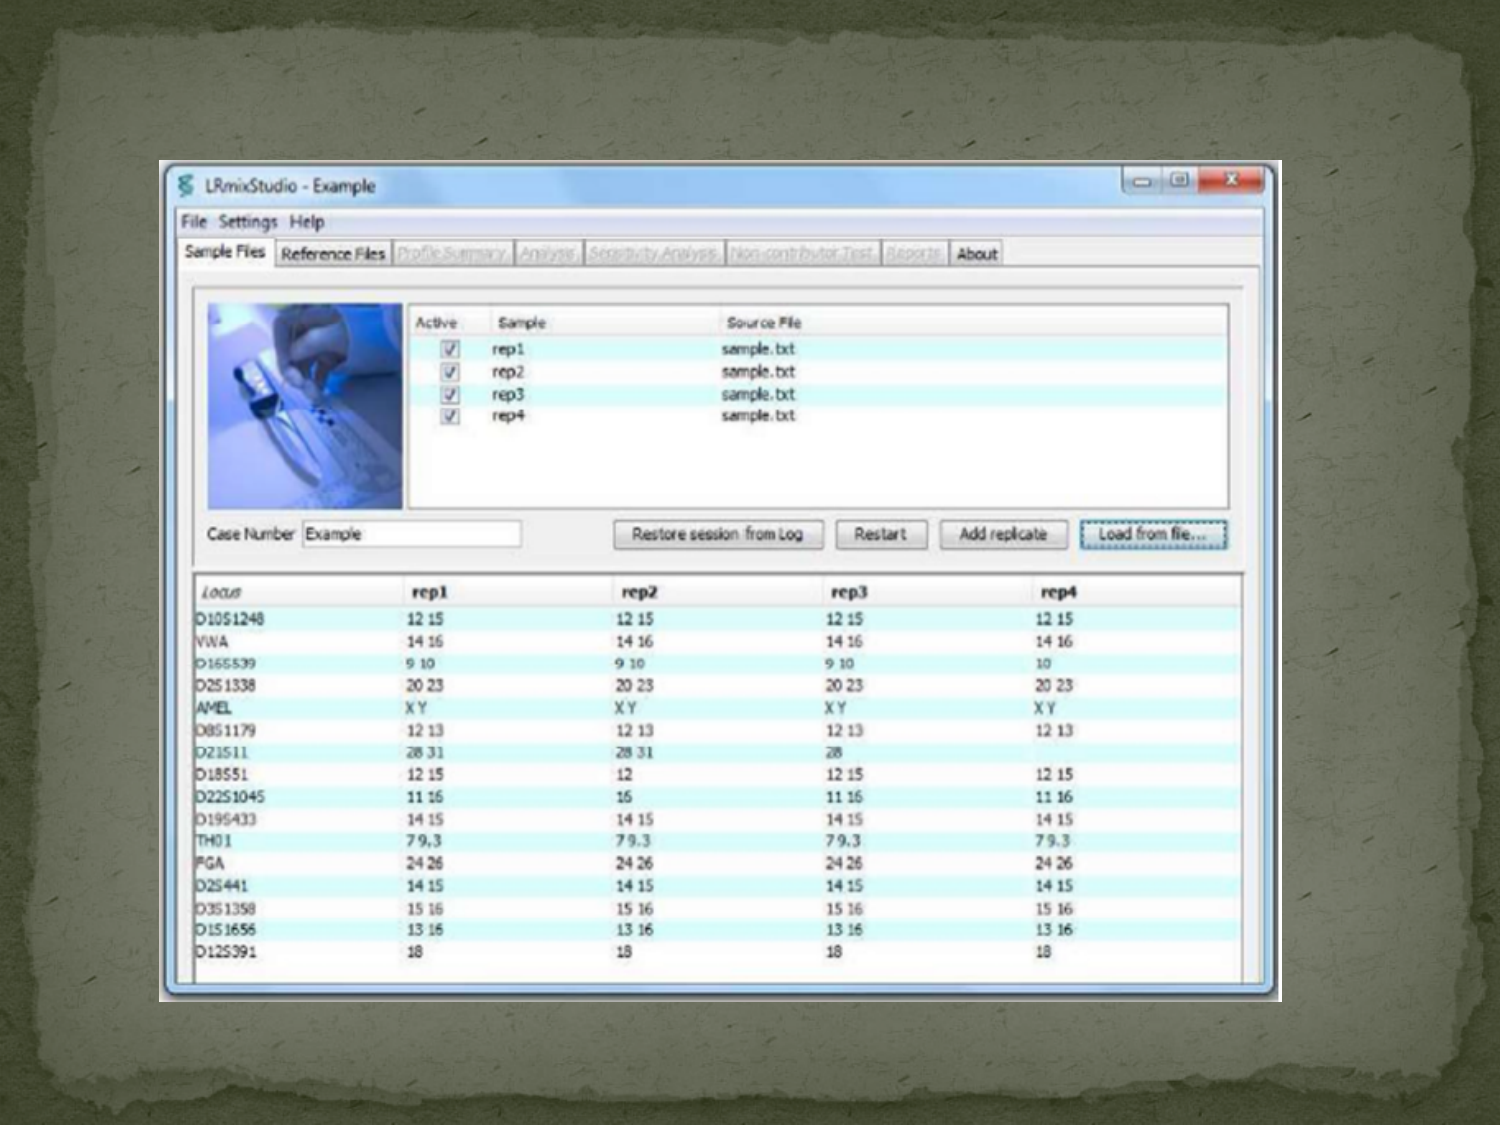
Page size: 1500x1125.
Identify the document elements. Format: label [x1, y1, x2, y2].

list [161, 162, 1281, 1002]
